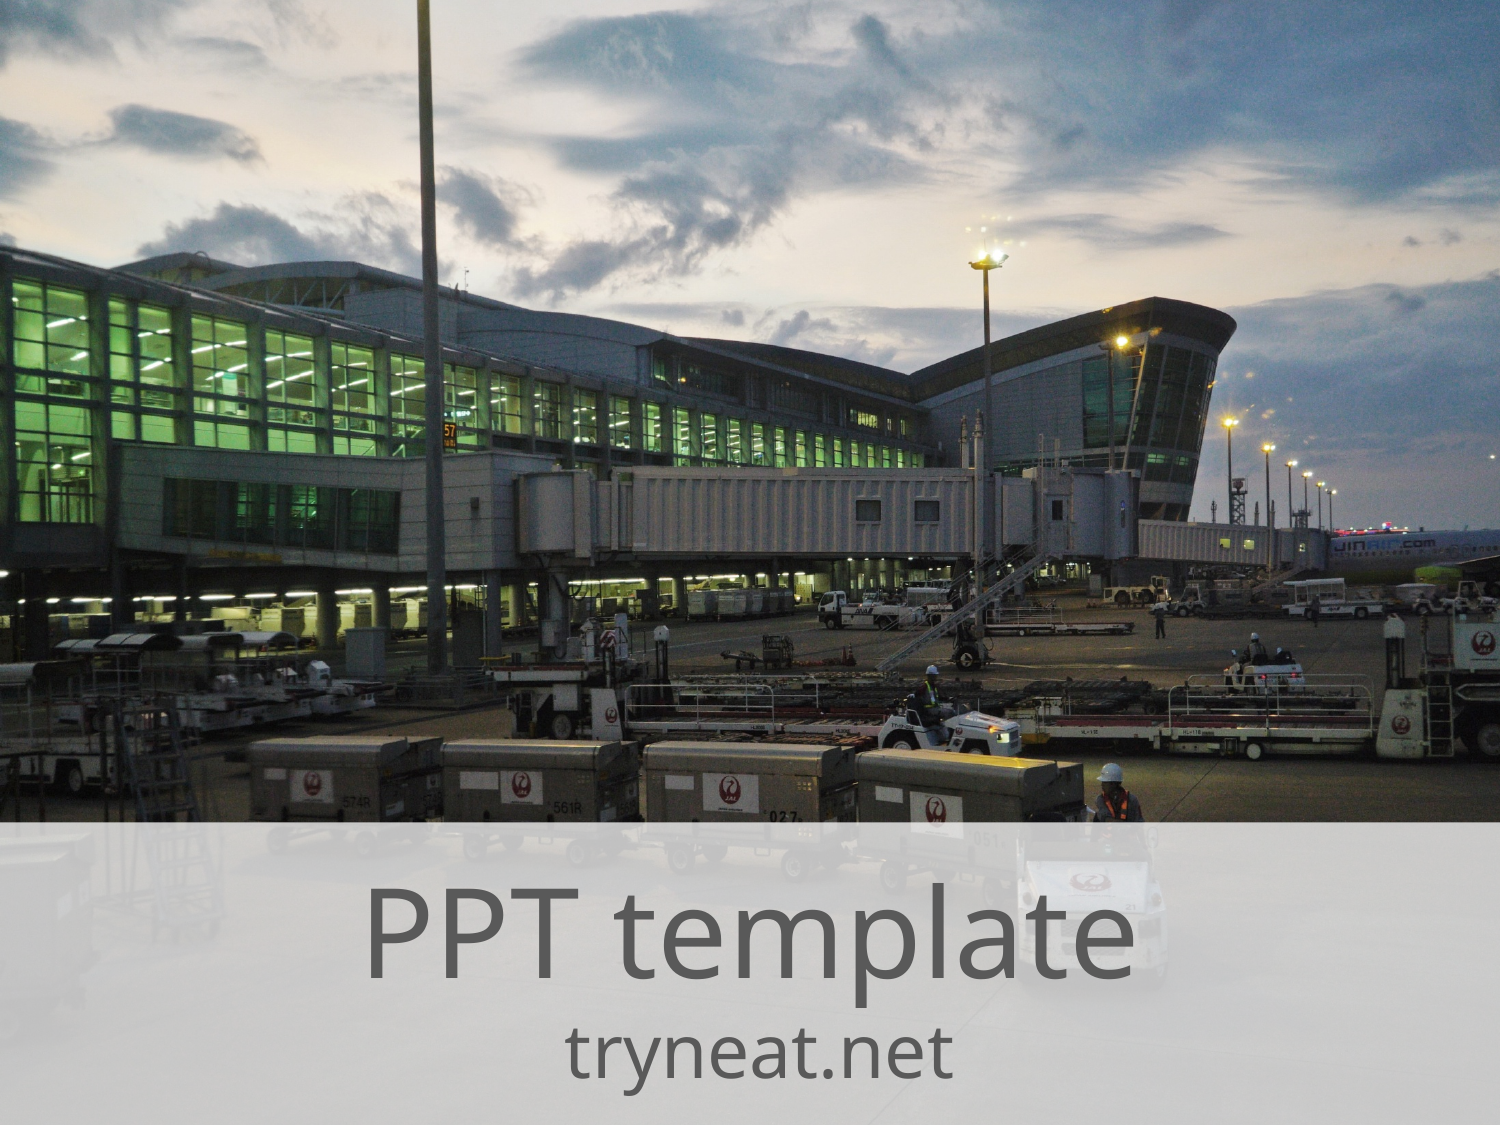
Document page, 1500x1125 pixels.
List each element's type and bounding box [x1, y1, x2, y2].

text_box [0, 0, 1500, 1125]
